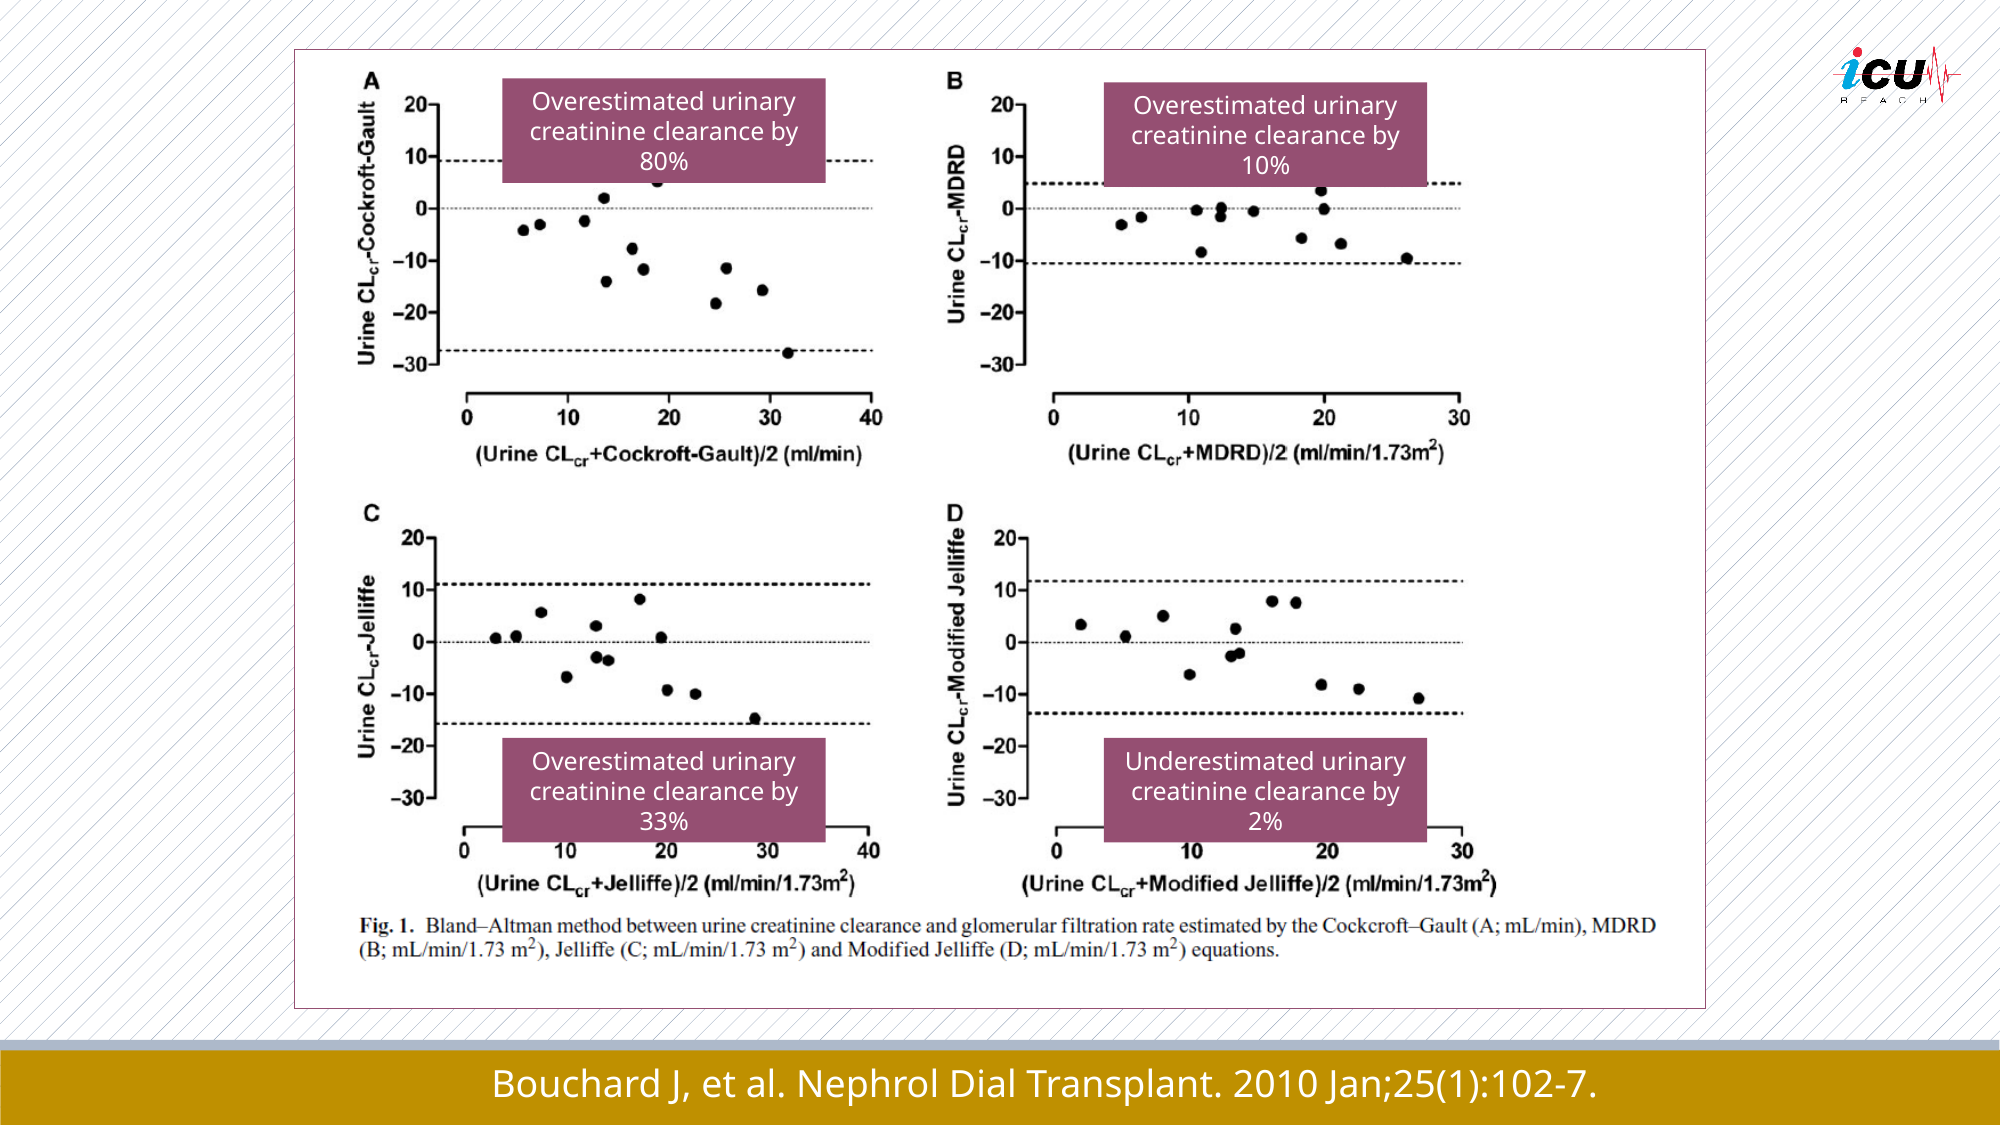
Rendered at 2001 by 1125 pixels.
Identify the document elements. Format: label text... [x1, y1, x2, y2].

text_box Bouchard J, et al. Nephrol Dial Transplant. 2010 Jan;25(1):102-7. [333, 1052, 1757, 1112]
picture [294, 48, 1706, 1010]
picture [1823, 36, 1965, 115]
